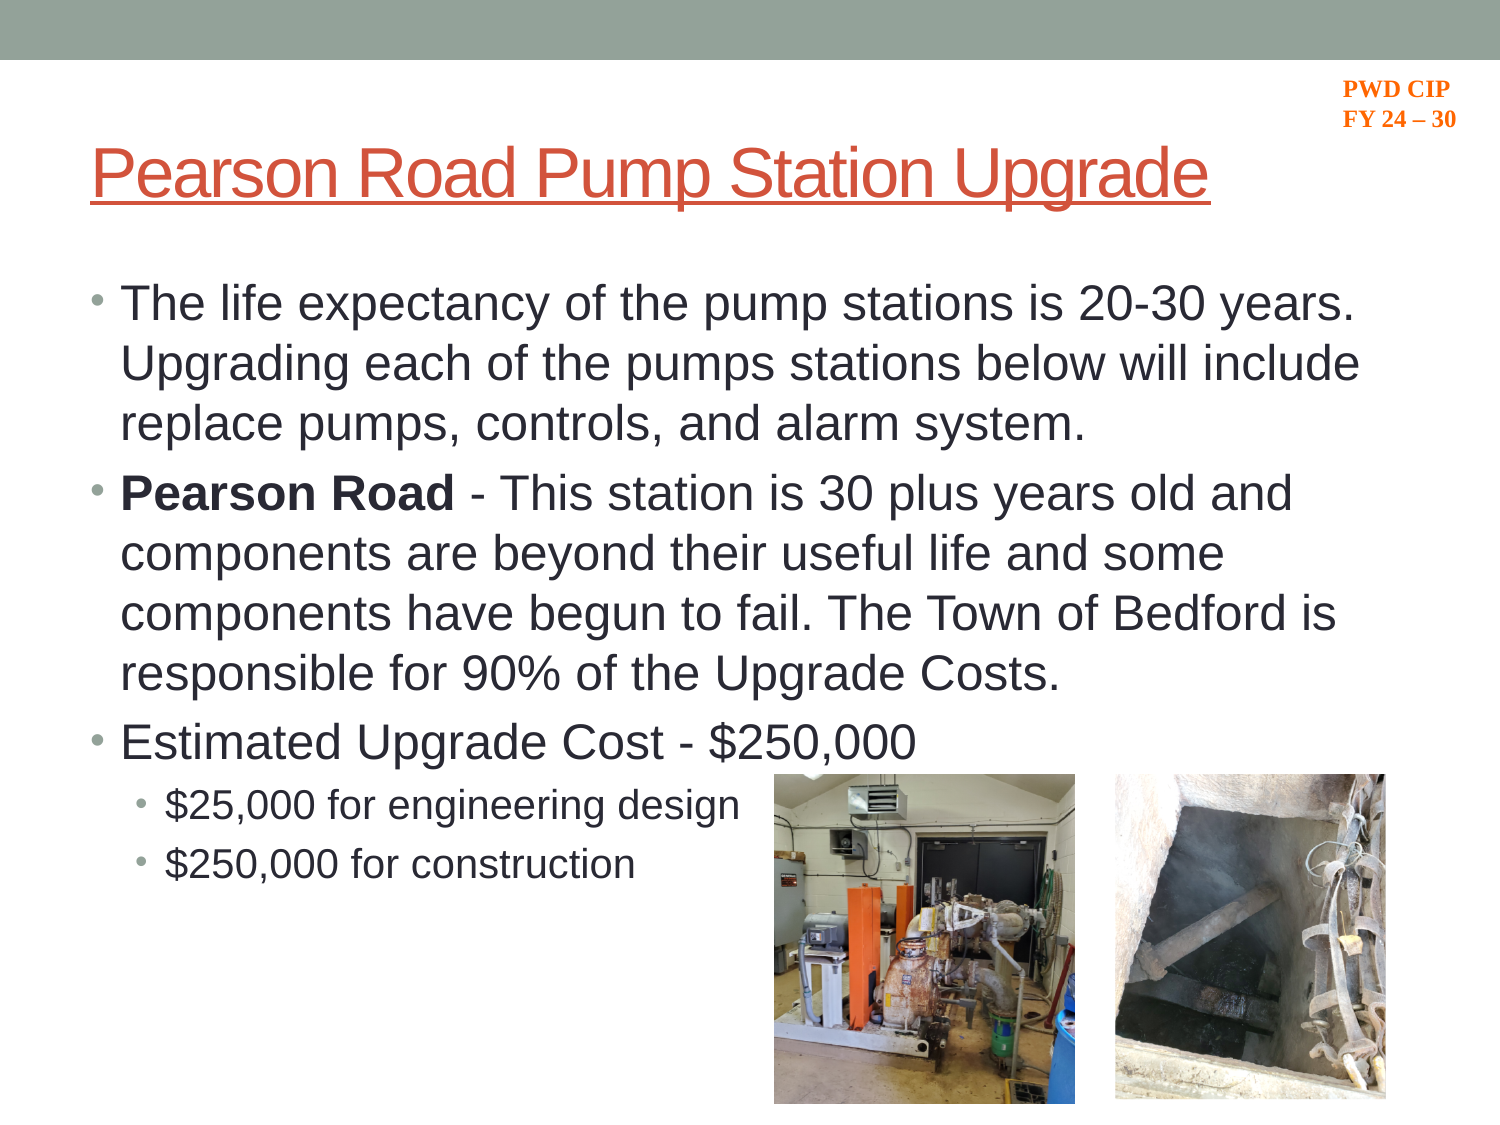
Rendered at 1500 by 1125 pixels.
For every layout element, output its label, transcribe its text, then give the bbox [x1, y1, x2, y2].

picture [1114, 774, 1386, 1104]
text_box PWD CIP FY 24 – 30 [1328, 65, 1479, 140]
picture [774, 774, 1076, 1105]
list The life expectancy of the pump stations is 20-30 years. Upgrading each of the pumps stations below will include replace pumps, controls, and alarm system. Pearson Road - This station is 30 plus years old and components are beyond their useful life and some components have begun to fail. The Town of Bedford is responsible for 90% of the Upgrade Costs. Estimated Upgrade Cost - $250,000 $25,000 for engineering design $250,000 for construction [75, 262, 1425, 1063]
title Pearson Road Pump Station Upgrade [75, 87, 1425, 250]
